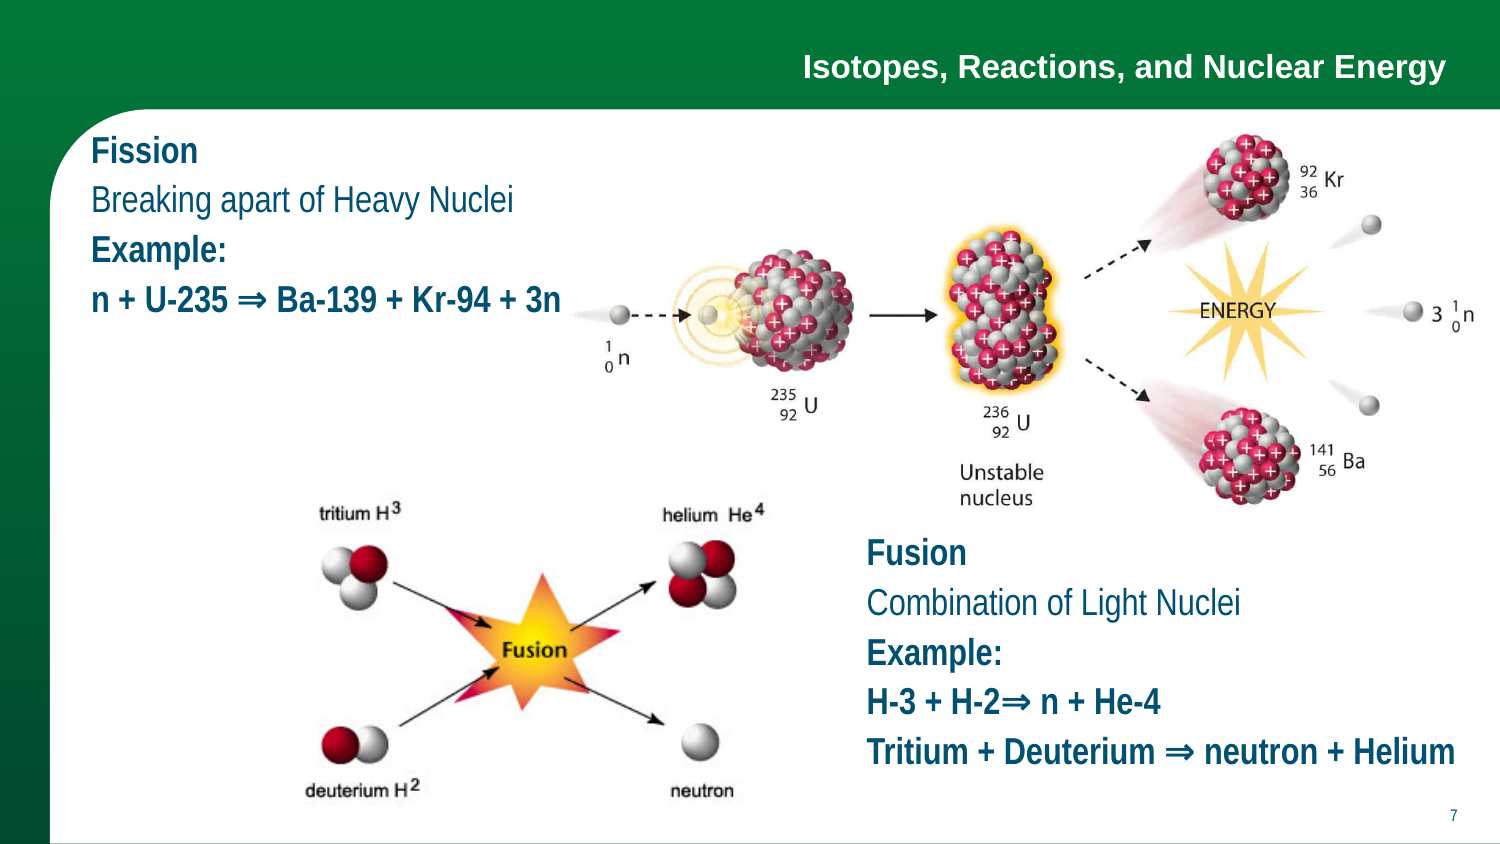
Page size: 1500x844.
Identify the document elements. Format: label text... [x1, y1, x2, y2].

picture [269, 122, 1486, 829]
title Isotopes, Reactions, and Nuclear Energy [57, 29, 1463, 108]
text_box Fusion Combination of Light Nuclei Example: H-3 + H-2⇒ n + He-4 Tritium + Deuterium ⇒ neutron + Helium [851, 524, 1486, 844]
list Fission Breaking apart of Heavy Nuclei Example: n + U-235 ⇒ Ba-139 + Kr-94 + 3n [75, 115, 1431, 716]
